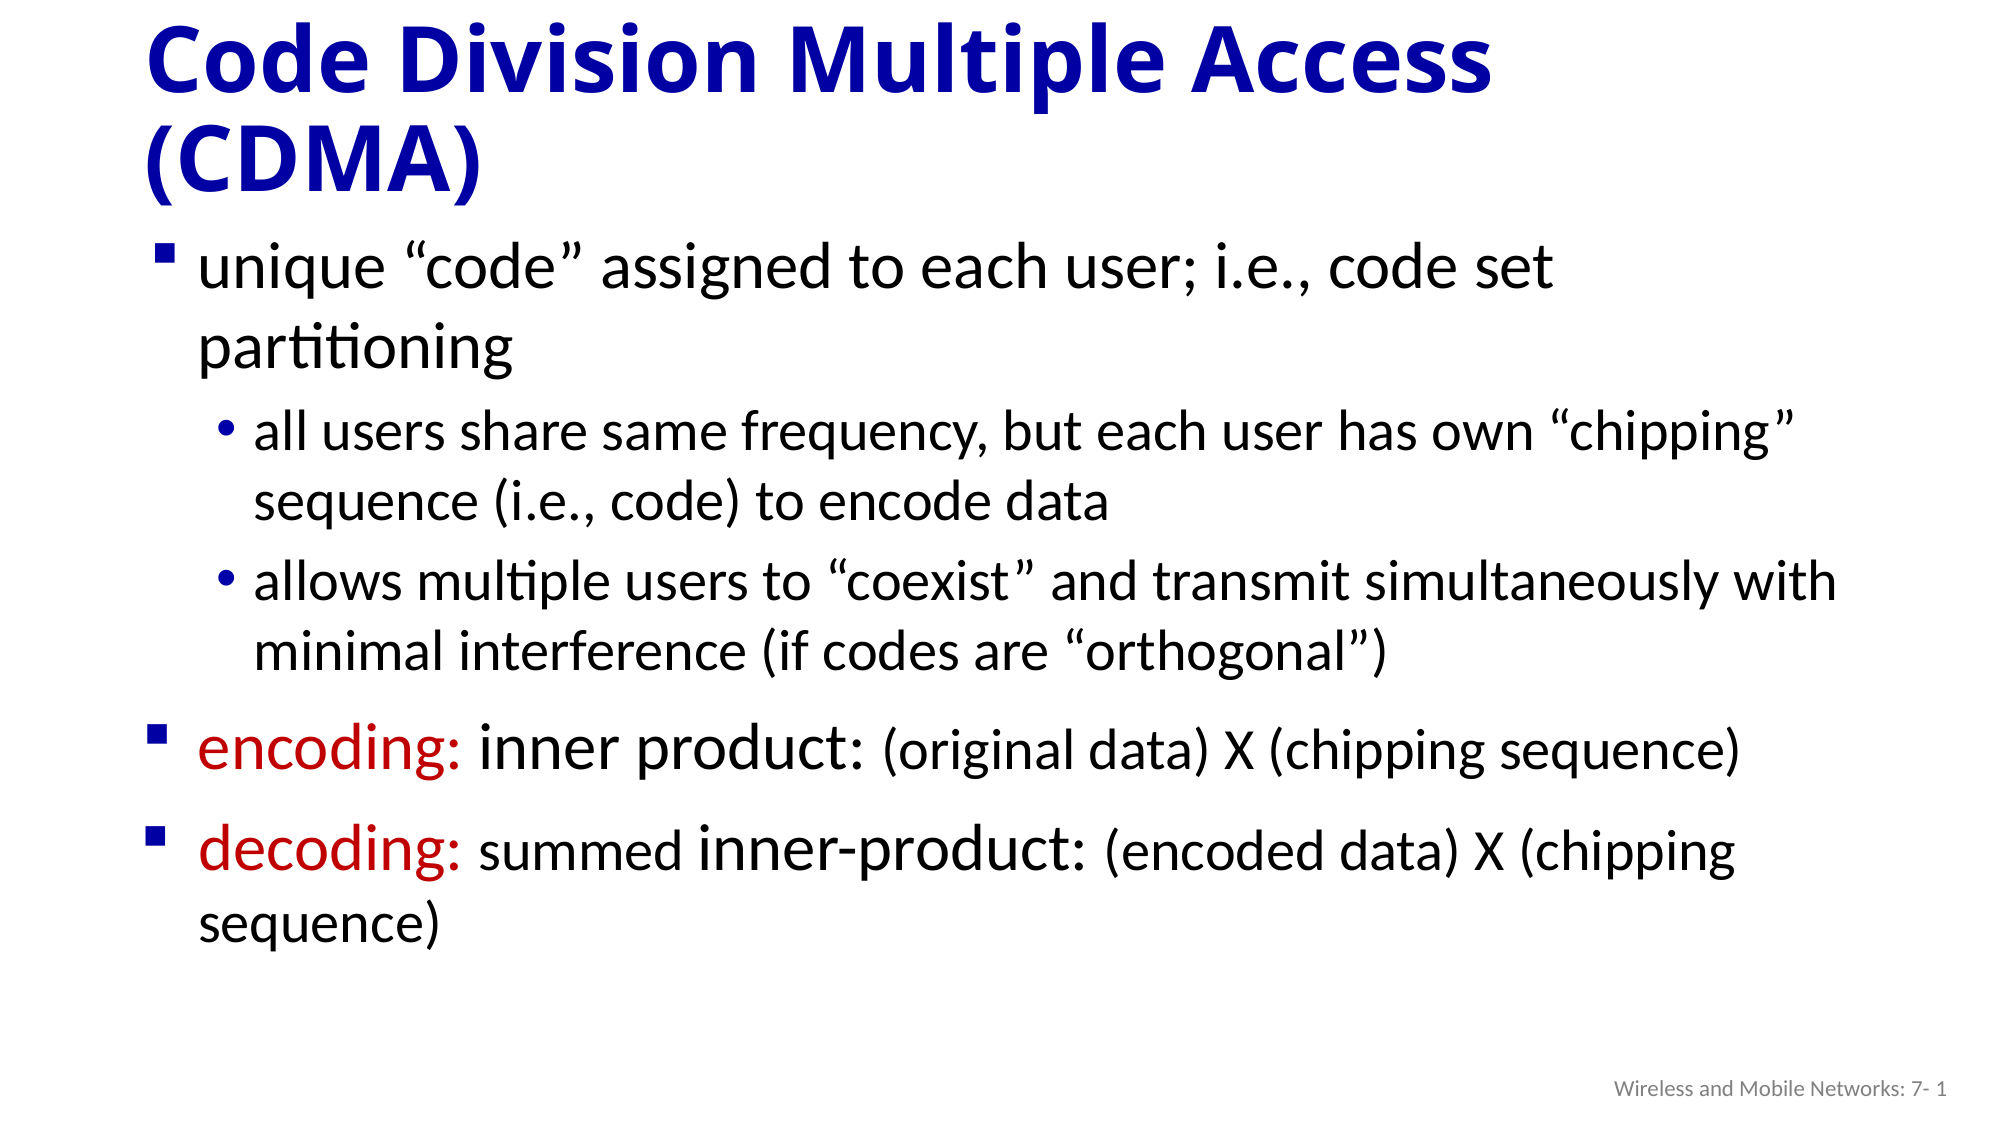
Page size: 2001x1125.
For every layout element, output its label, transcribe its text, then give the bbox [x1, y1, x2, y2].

slide_number Wireless and Mobile Networks: 7- 1 [1512, 1056, 1963, 1117]
text_box unique “code” assigned to each user; i.e., code set partitioning all users share same frequency, but each user has own “chipping” sequence (i.e., code) to encode data allows multiple users to “coexist” and transmit simultaneously with minimal interference (if codes are “orthogonal”) encoding: inner product: (original data) X (chipping sequence) decoding: summed inner-product: (encoded data) X (chipping sequence) [125, 214, 1869, 977]
title Code Division Multiple Access (CDMA) [129, 38, 1855, 186]
